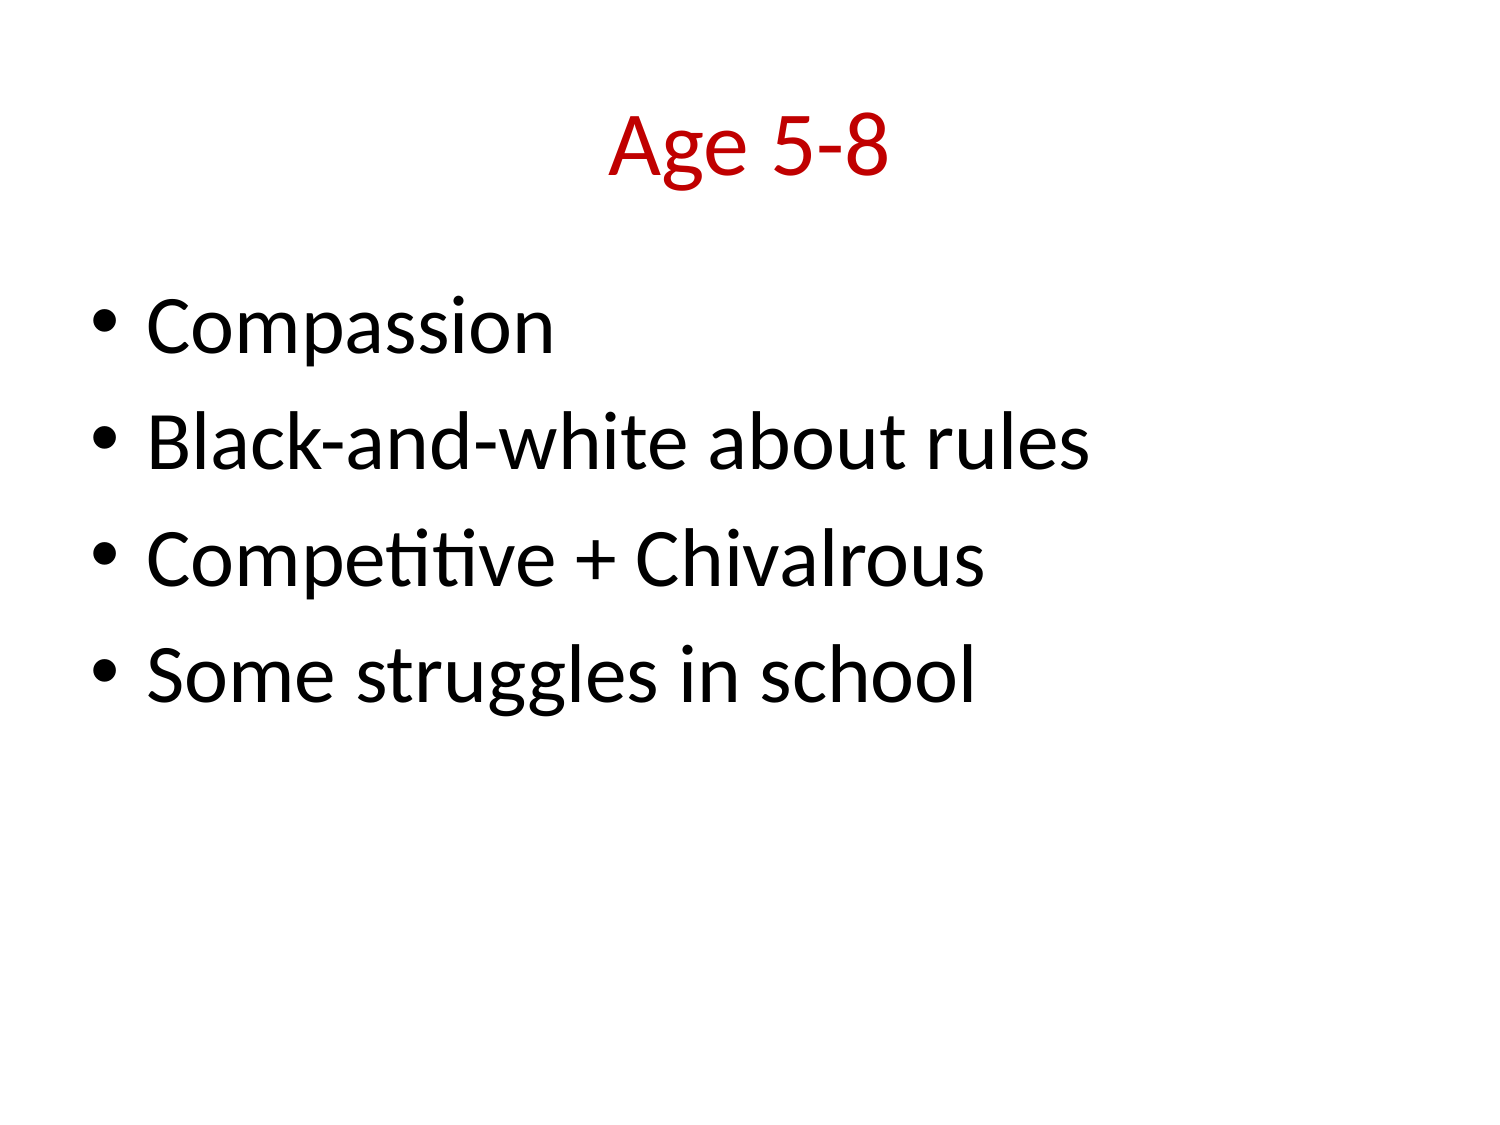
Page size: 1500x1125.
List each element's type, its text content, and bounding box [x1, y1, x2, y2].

list Compassion Black-and-white about rules Competitive + Chivalrous Some struggles in school [75, 262, 1425, 1005]
title Age 5-8 [75, 45, 1425, 233]
